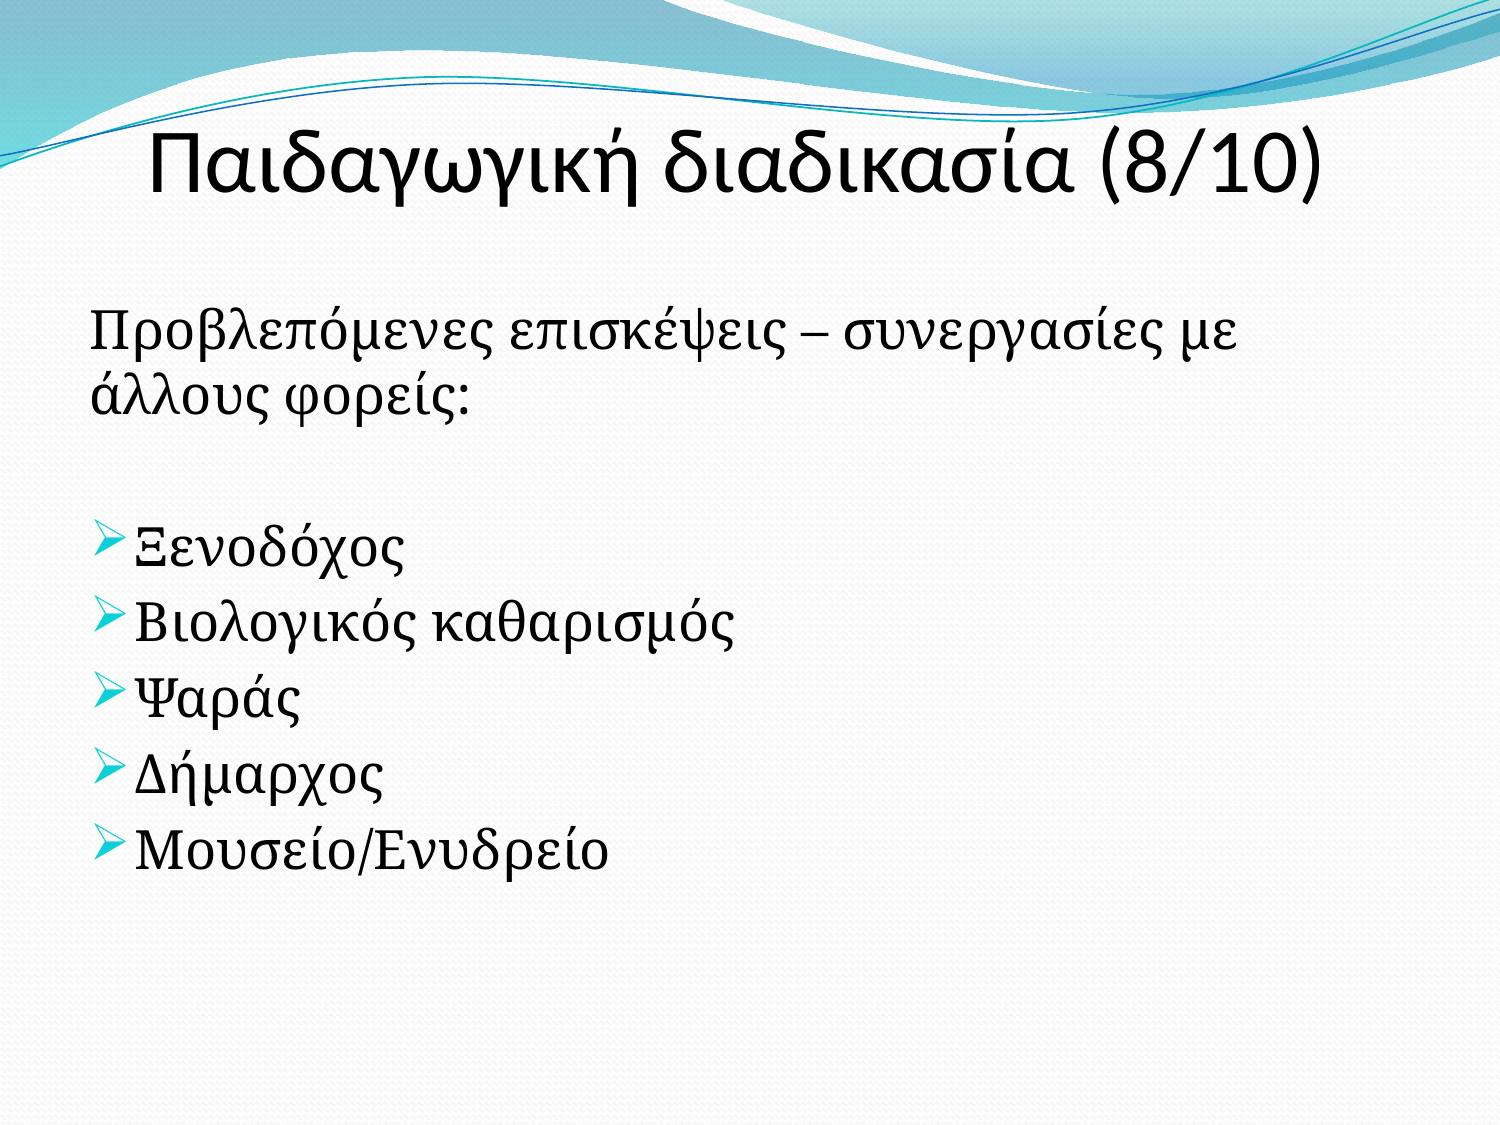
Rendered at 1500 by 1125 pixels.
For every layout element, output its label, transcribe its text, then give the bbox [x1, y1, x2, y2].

text_box Παιδαγωγική διαδικασία (8/10) [62, 62, 1413, 250]
list Προβλεπόμενες επισκέψεις – συνεργασίες με άλλους φορείς: Ξενοδόχος Βιολογικός καθαρισμός Ψαράς Δήμαρχος Μουσείο/Ενυδρείο [75, 287, 1425, 1038]
